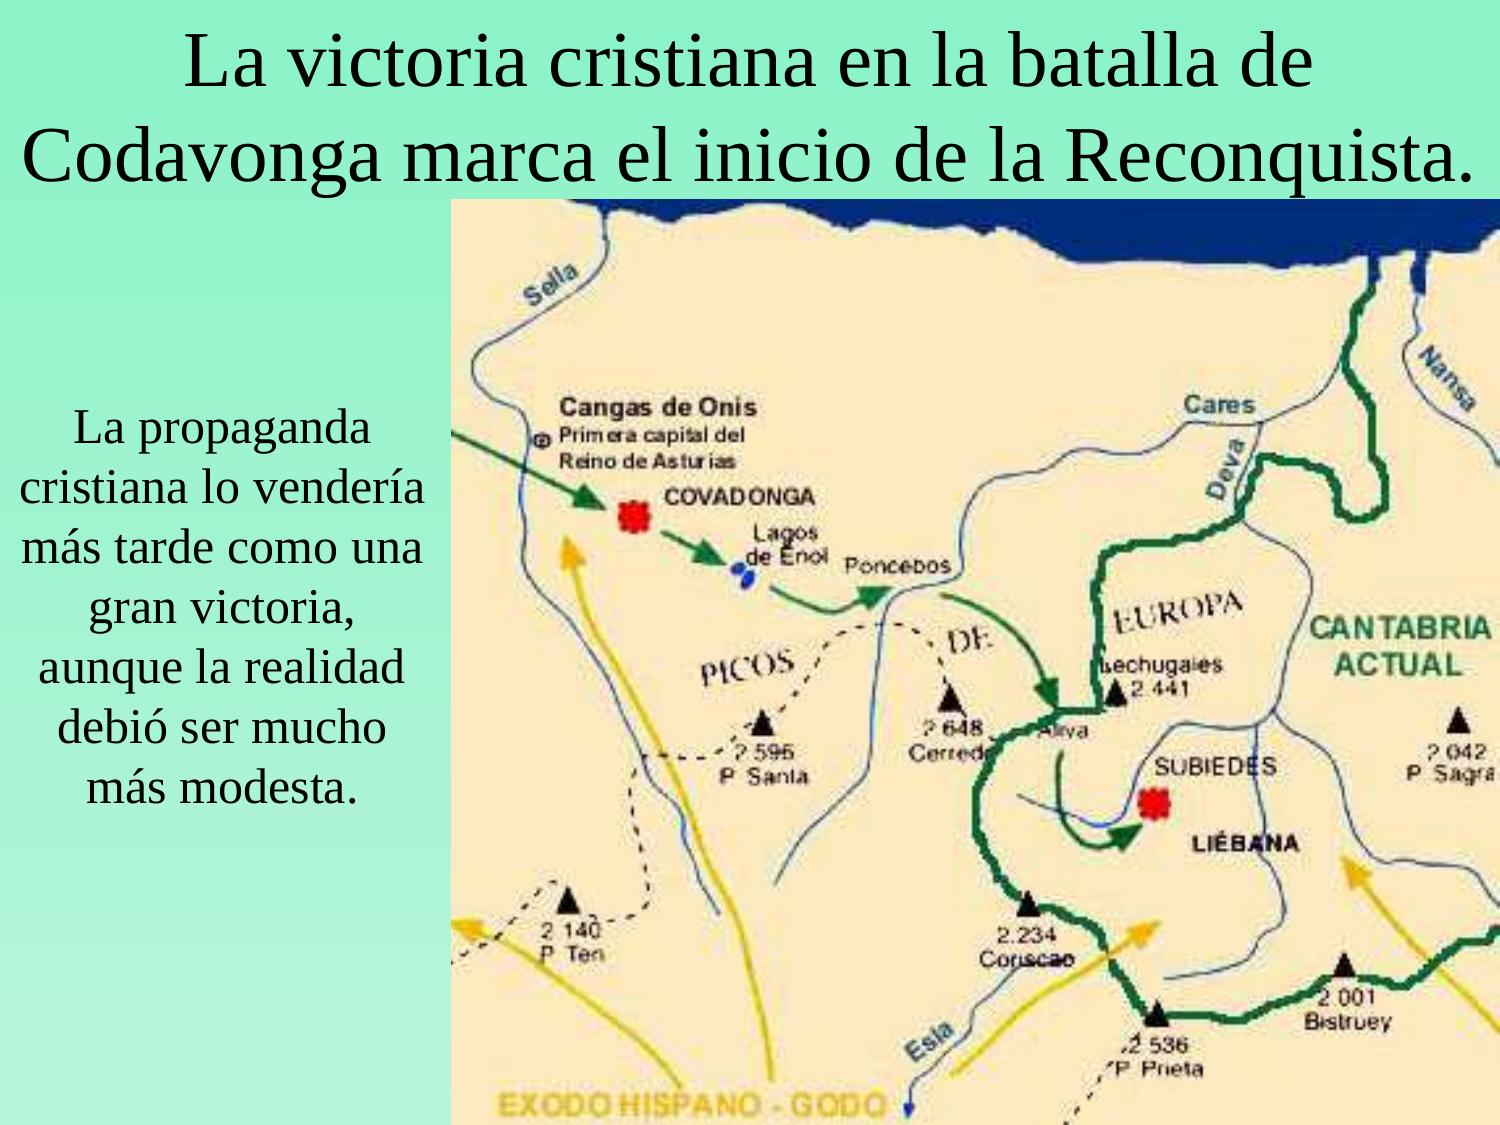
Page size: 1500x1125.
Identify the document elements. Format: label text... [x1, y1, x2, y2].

text_box La victoria cristiana en la batalla de Codavonga marca el inicio de la Reconquista. [0, 0, 1500, 205]
picture [450, 198, 1500, 1125]
text_box La propaganda cristiana lo vendería más tarde como una gran victoria, aunque la realidad debió ser mucho más modesta. [0, 386, 445, 822]
